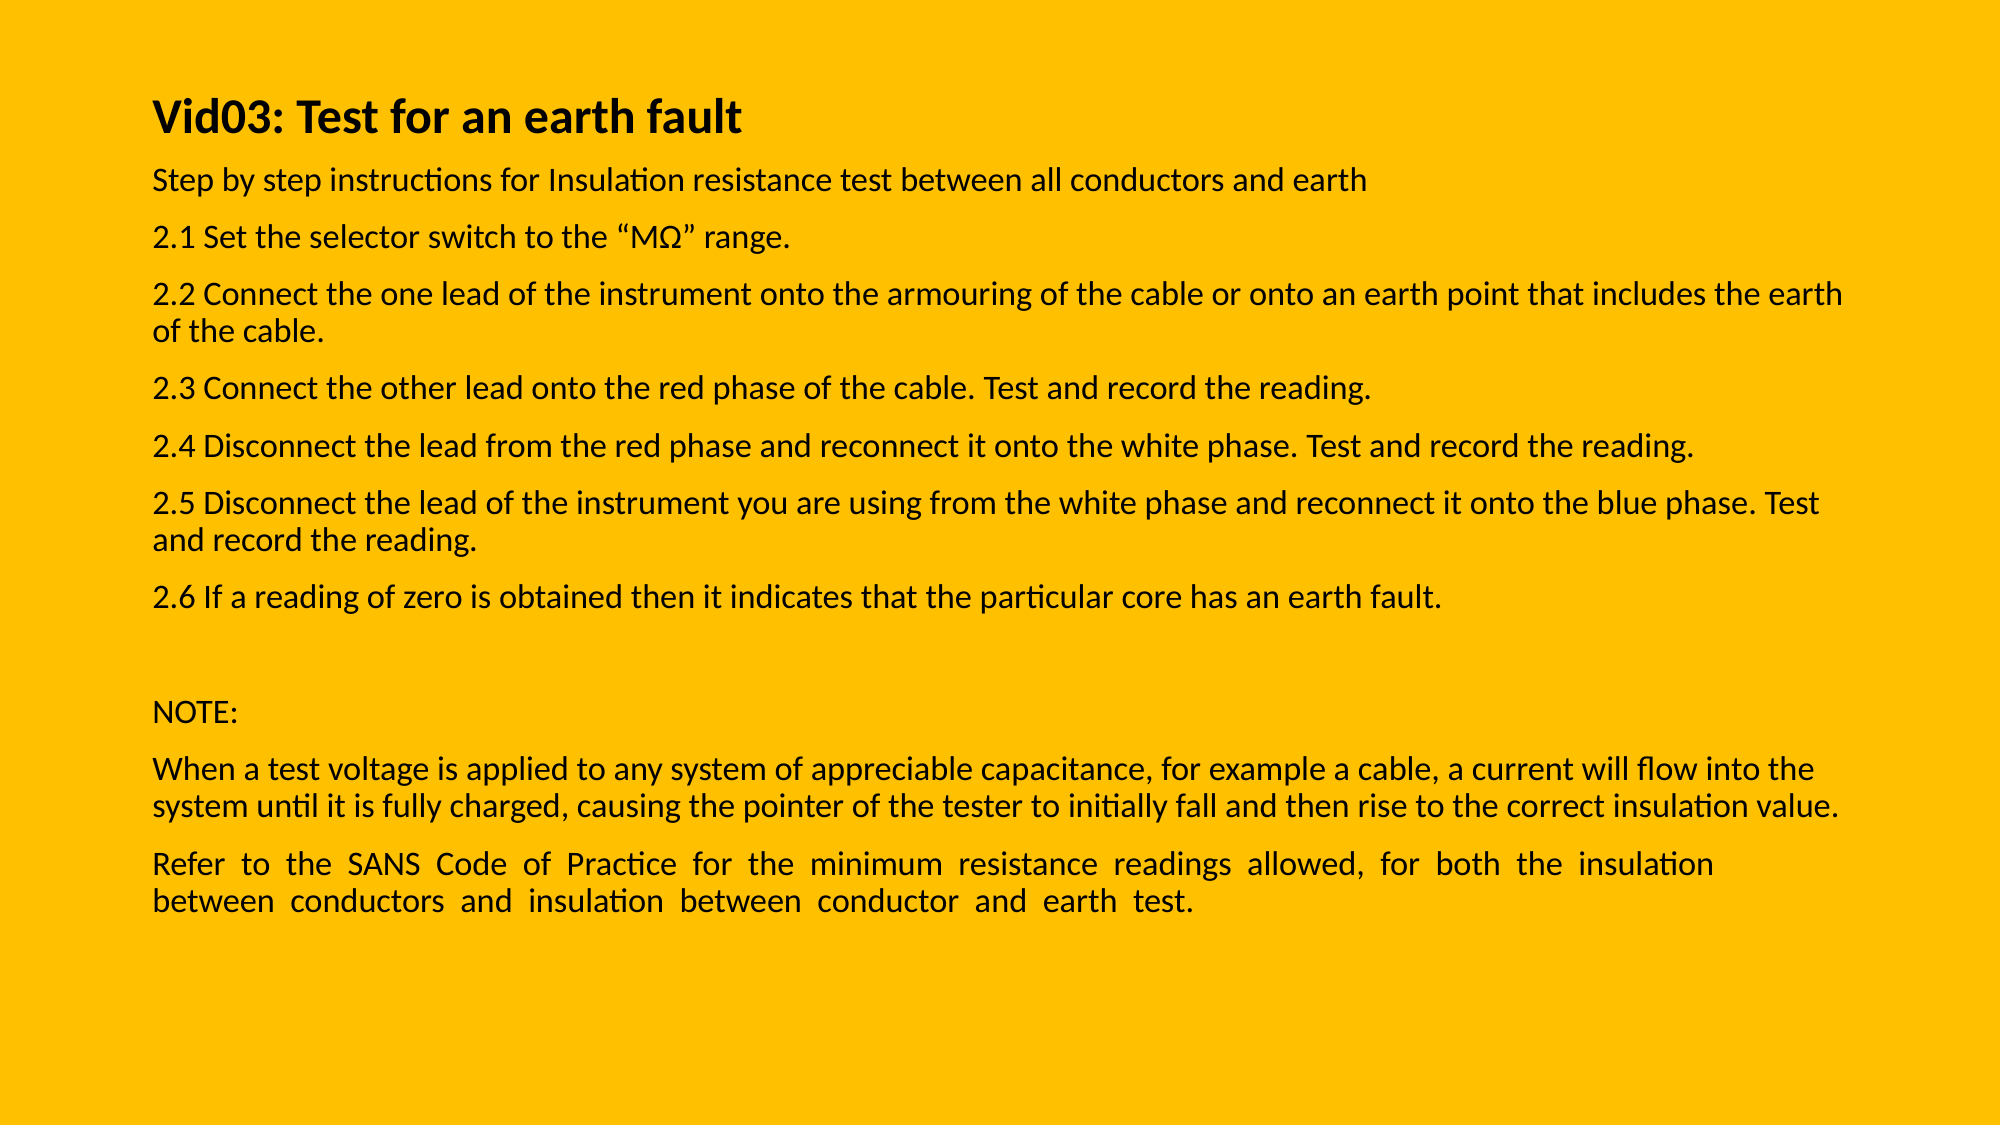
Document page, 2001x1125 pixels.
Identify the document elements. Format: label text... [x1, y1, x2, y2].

list Step by step instructions for Insulation resistance test between all conductors and earth 2.1 Set the selector switch to the “MΩ” range. 2.2 Connect the one lead of the instrument onto the armouring of the cable or onto an earth point that includes the earth of the cable. 2.3 Connect the other lead onto the red phase of the cable. Test and record the reading. 2.4 Disconnect the lead from the red phase and reconnect it onto the white phase. Test and record the reading. 2.5 Disconnect the lead of the instrument you are using from the white phase and reconnect it onto the blue phase. Test and record the reading. 2.6 If a reading of zero is obtained then it indicates that the particular core has an earth fault. NOTE: When a test voltage is applied to any system of appreciable capacitance, for example a cable, a current will flow into the system until it is fully charged, causing the pointer of the tester to initially fall and then rise to the correct insulation value. Refer to the SANS Code of Practice for the minimum resistance readings allowed, for both the insulation between conductors and insulation between conductor and earth test. [137, 153, 1863, 953]
title Vid03: Test for an earth fault [137, 38, 1863, 153]
